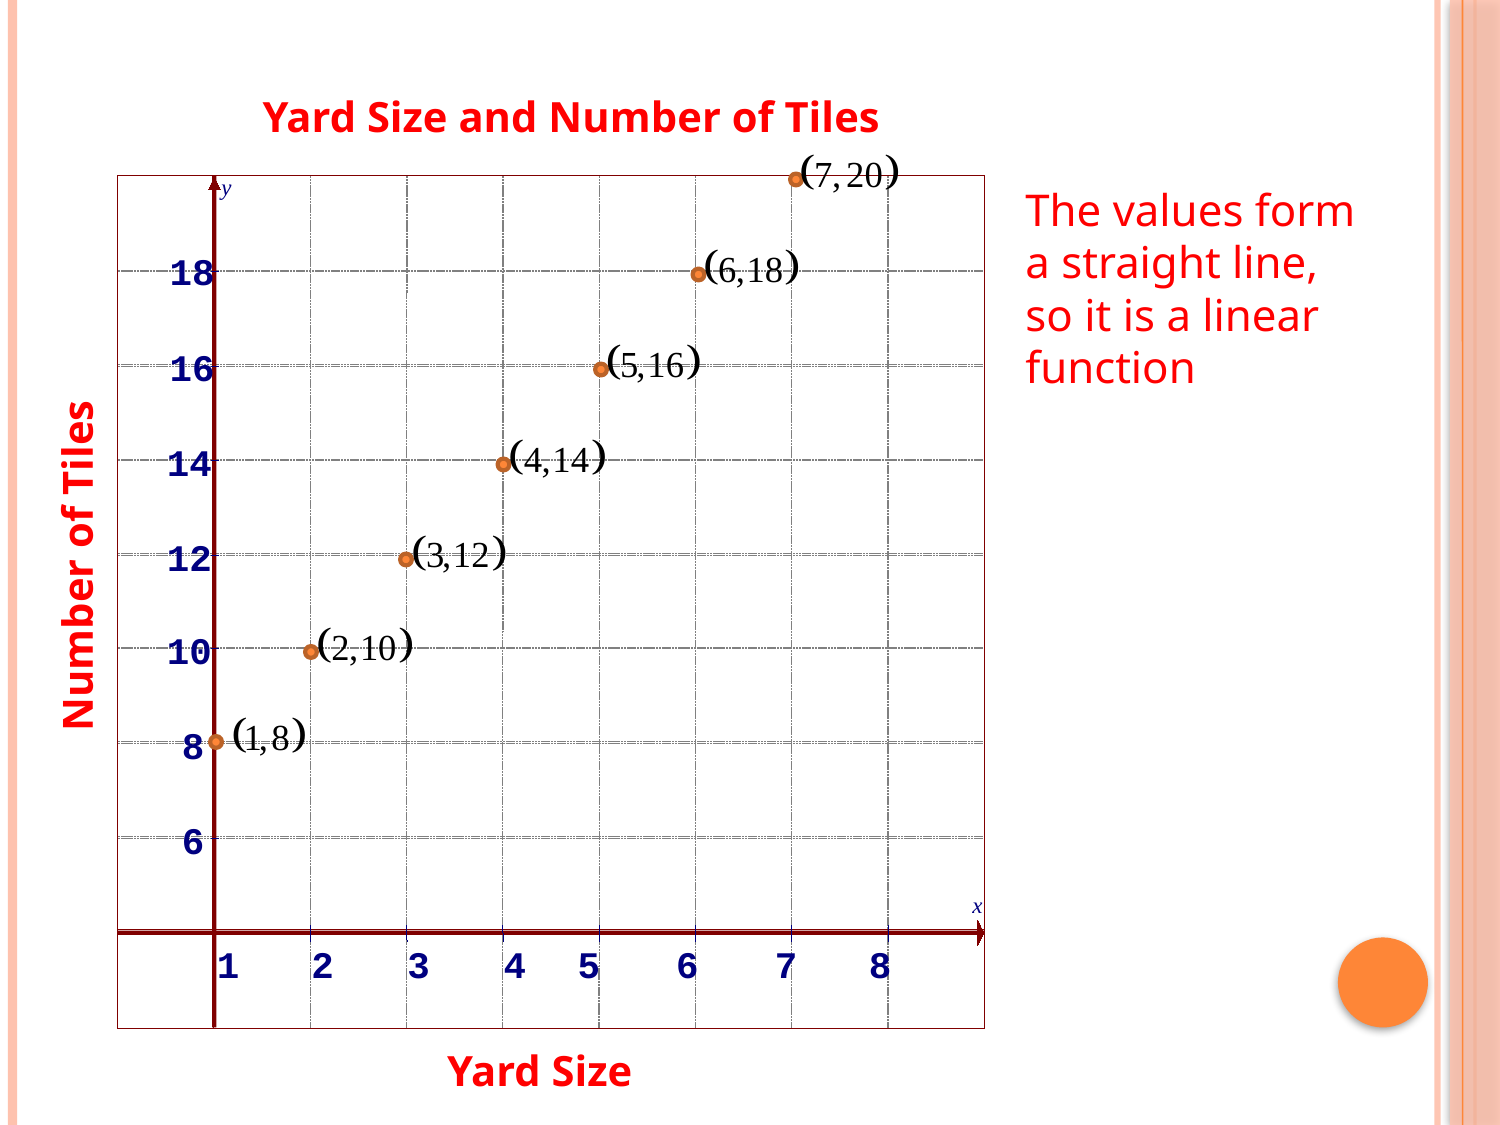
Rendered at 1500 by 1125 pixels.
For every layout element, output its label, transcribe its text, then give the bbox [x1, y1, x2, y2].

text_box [601, 337, 706, 400]
text_box The values form a straight line, so it is a linear function [1010, 174, 1385, 400]
text_box Yard Size and Number of Tiles [247, 83, 895, 149]
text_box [116, 171, 986, 1031]
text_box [311, 619, 417, 682]
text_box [503, 432, 609, 495]
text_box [406, 527, 512, 590]
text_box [226, 709, 311, 772]
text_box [698, 242, 804, 305]
text_box Yard Size [432, 1041, 648, 1102]
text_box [794, 147, 903, 210]
text_box Number of Tiles [43, 385, 109, 747]
